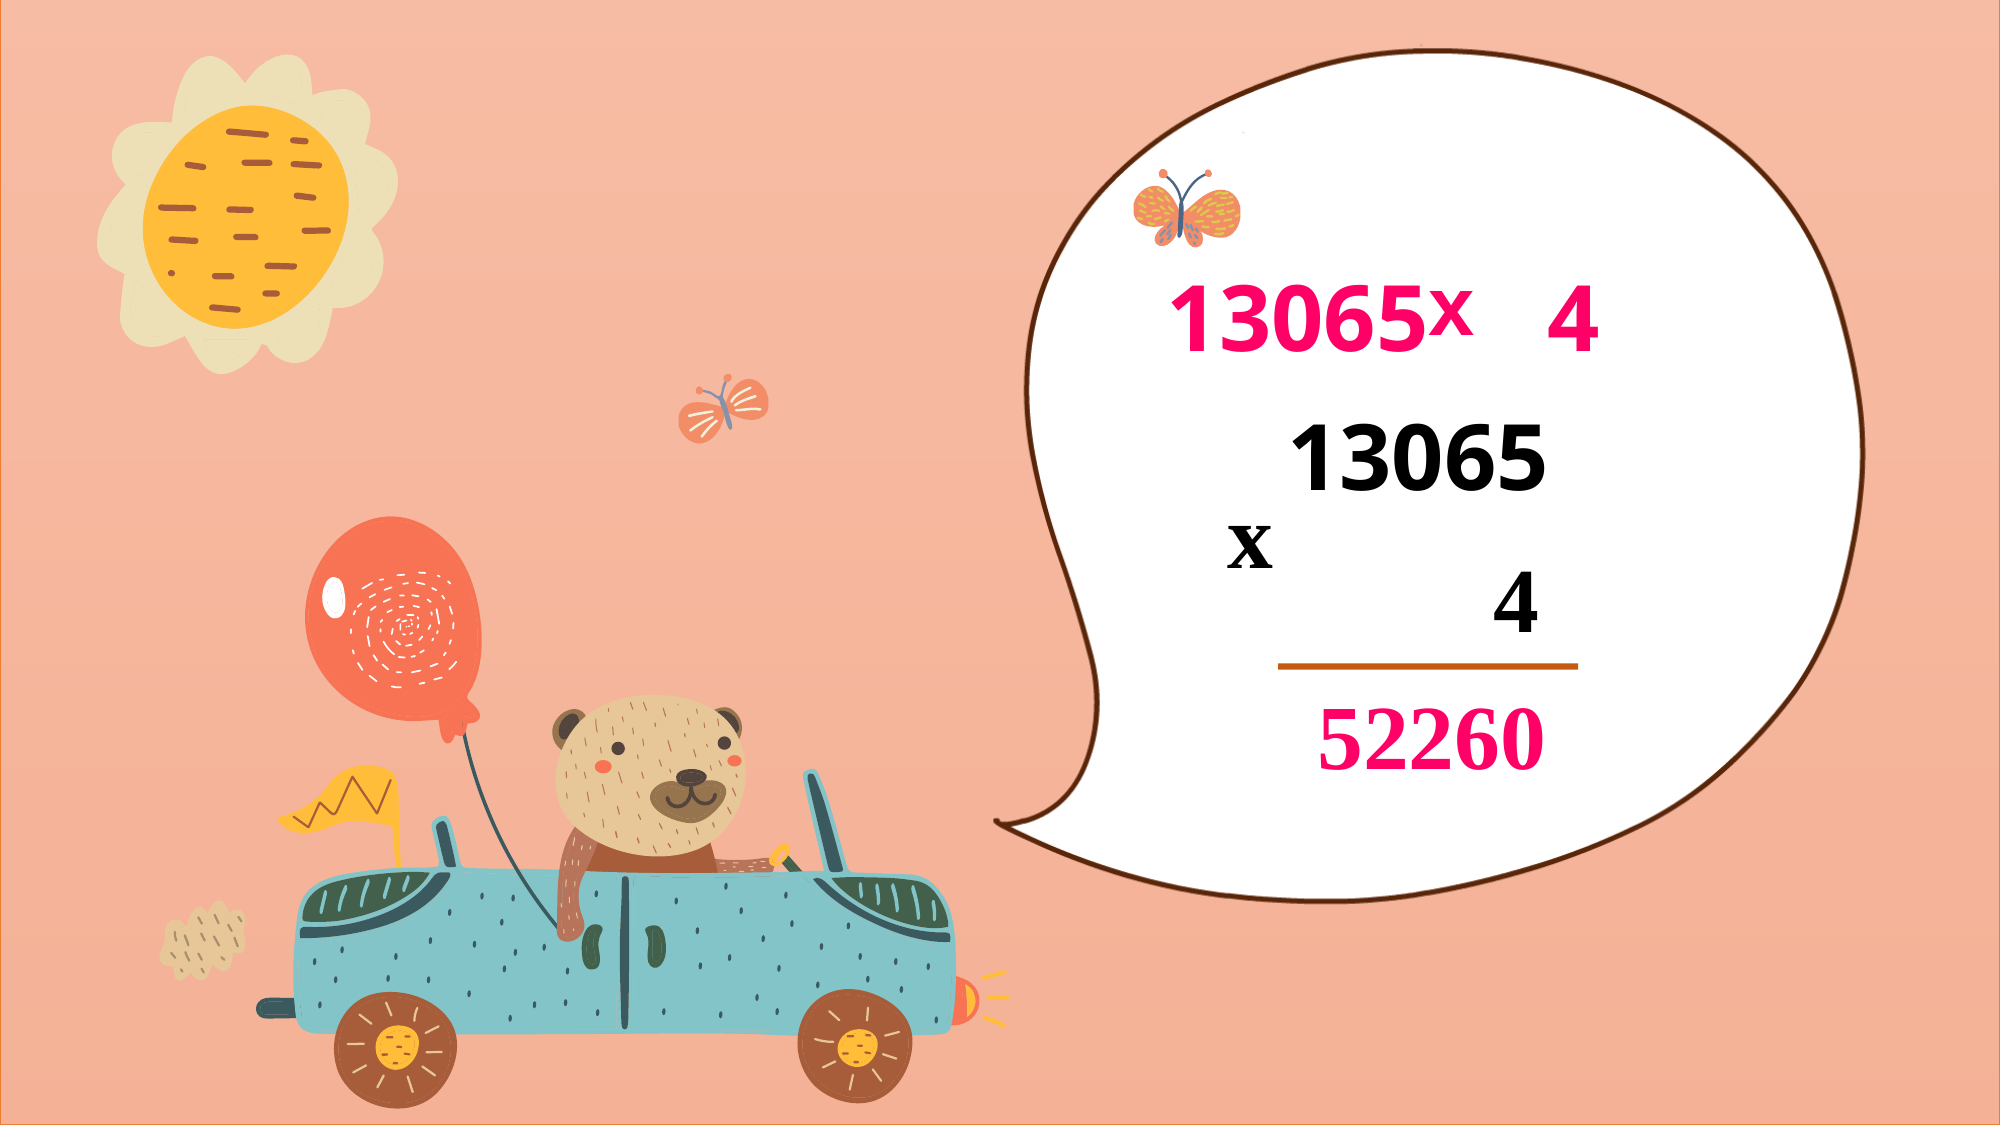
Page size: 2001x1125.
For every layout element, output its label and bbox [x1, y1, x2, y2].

picture [159, 10, 1887, 1109]
picture [678, 374, 769, 445]
text_box [0, 0, 2000, 1125]
picture [97, 54, 399, 375]
